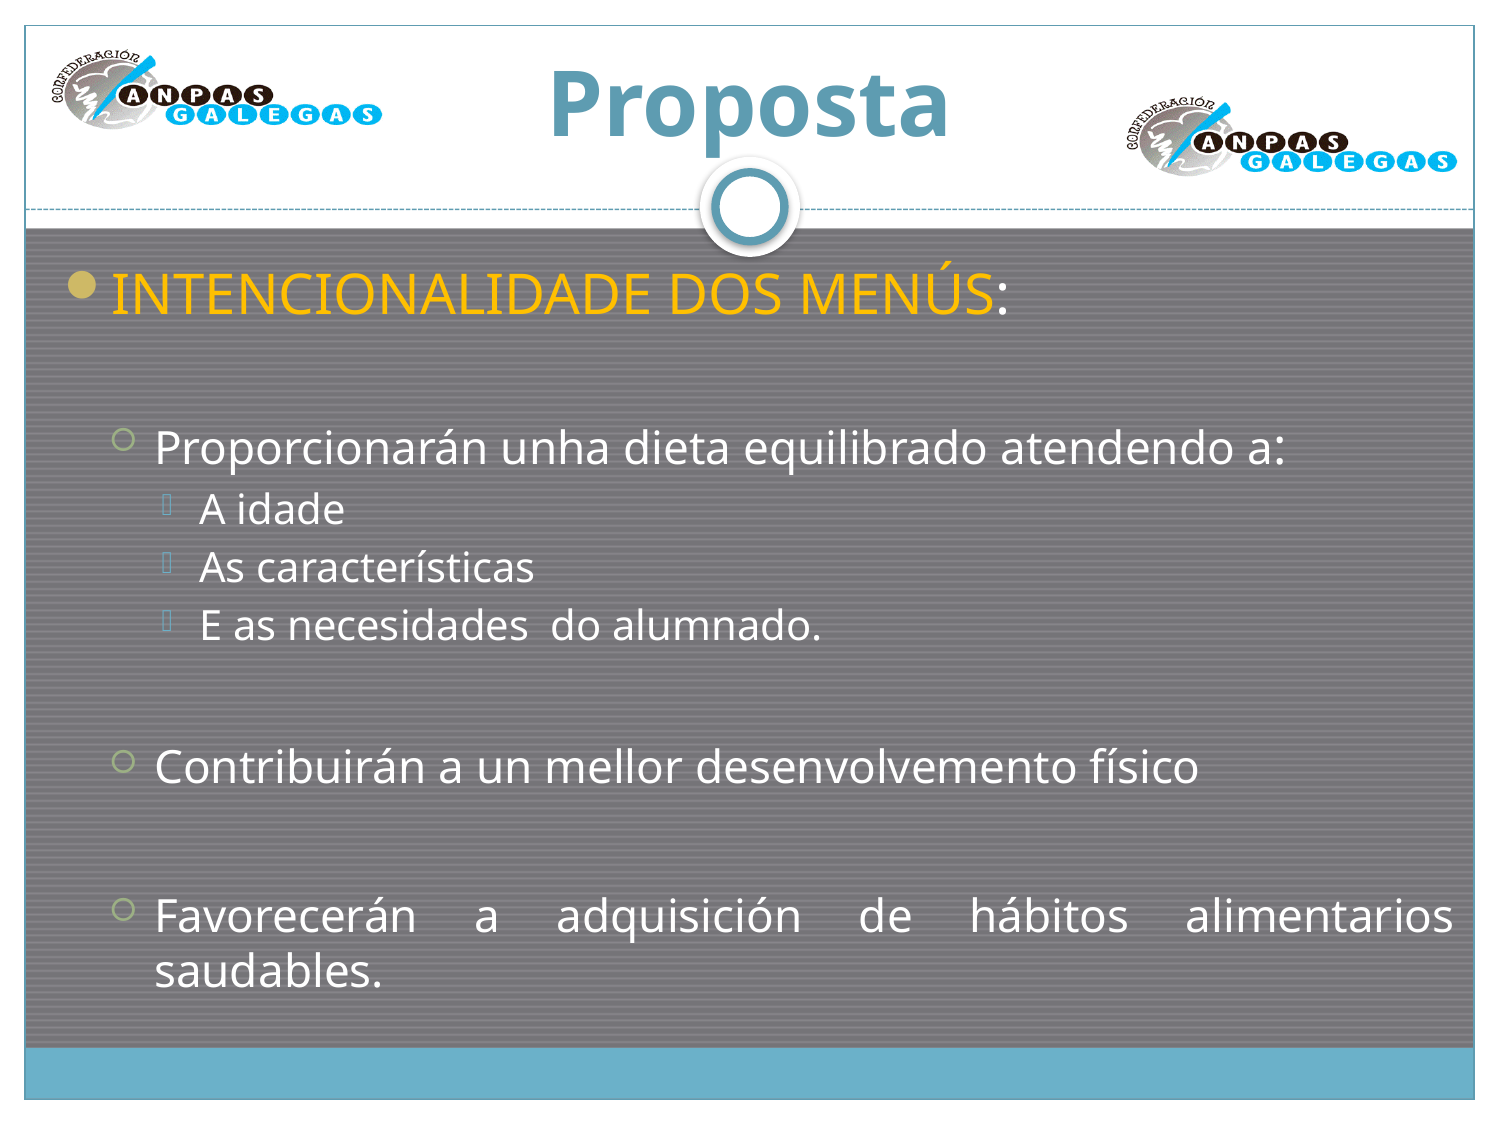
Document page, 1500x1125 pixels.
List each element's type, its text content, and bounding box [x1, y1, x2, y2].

title Proposta [49, 37, 1450, 162]
list INTENCIONALIDADE DOS MENÚS: Proporcionarán unha dieta equilibrado atendendo a: A idade As características E as necesidades do alumnado. Contribuirán a un mellor desenvolvemento físico Favorecerán a adquisición de hábitos alimentarios saudables. [49, 250, 1471, 1047]
picture [1115, 89, 1471, 185]
picture [41, 42, 396, 138]
